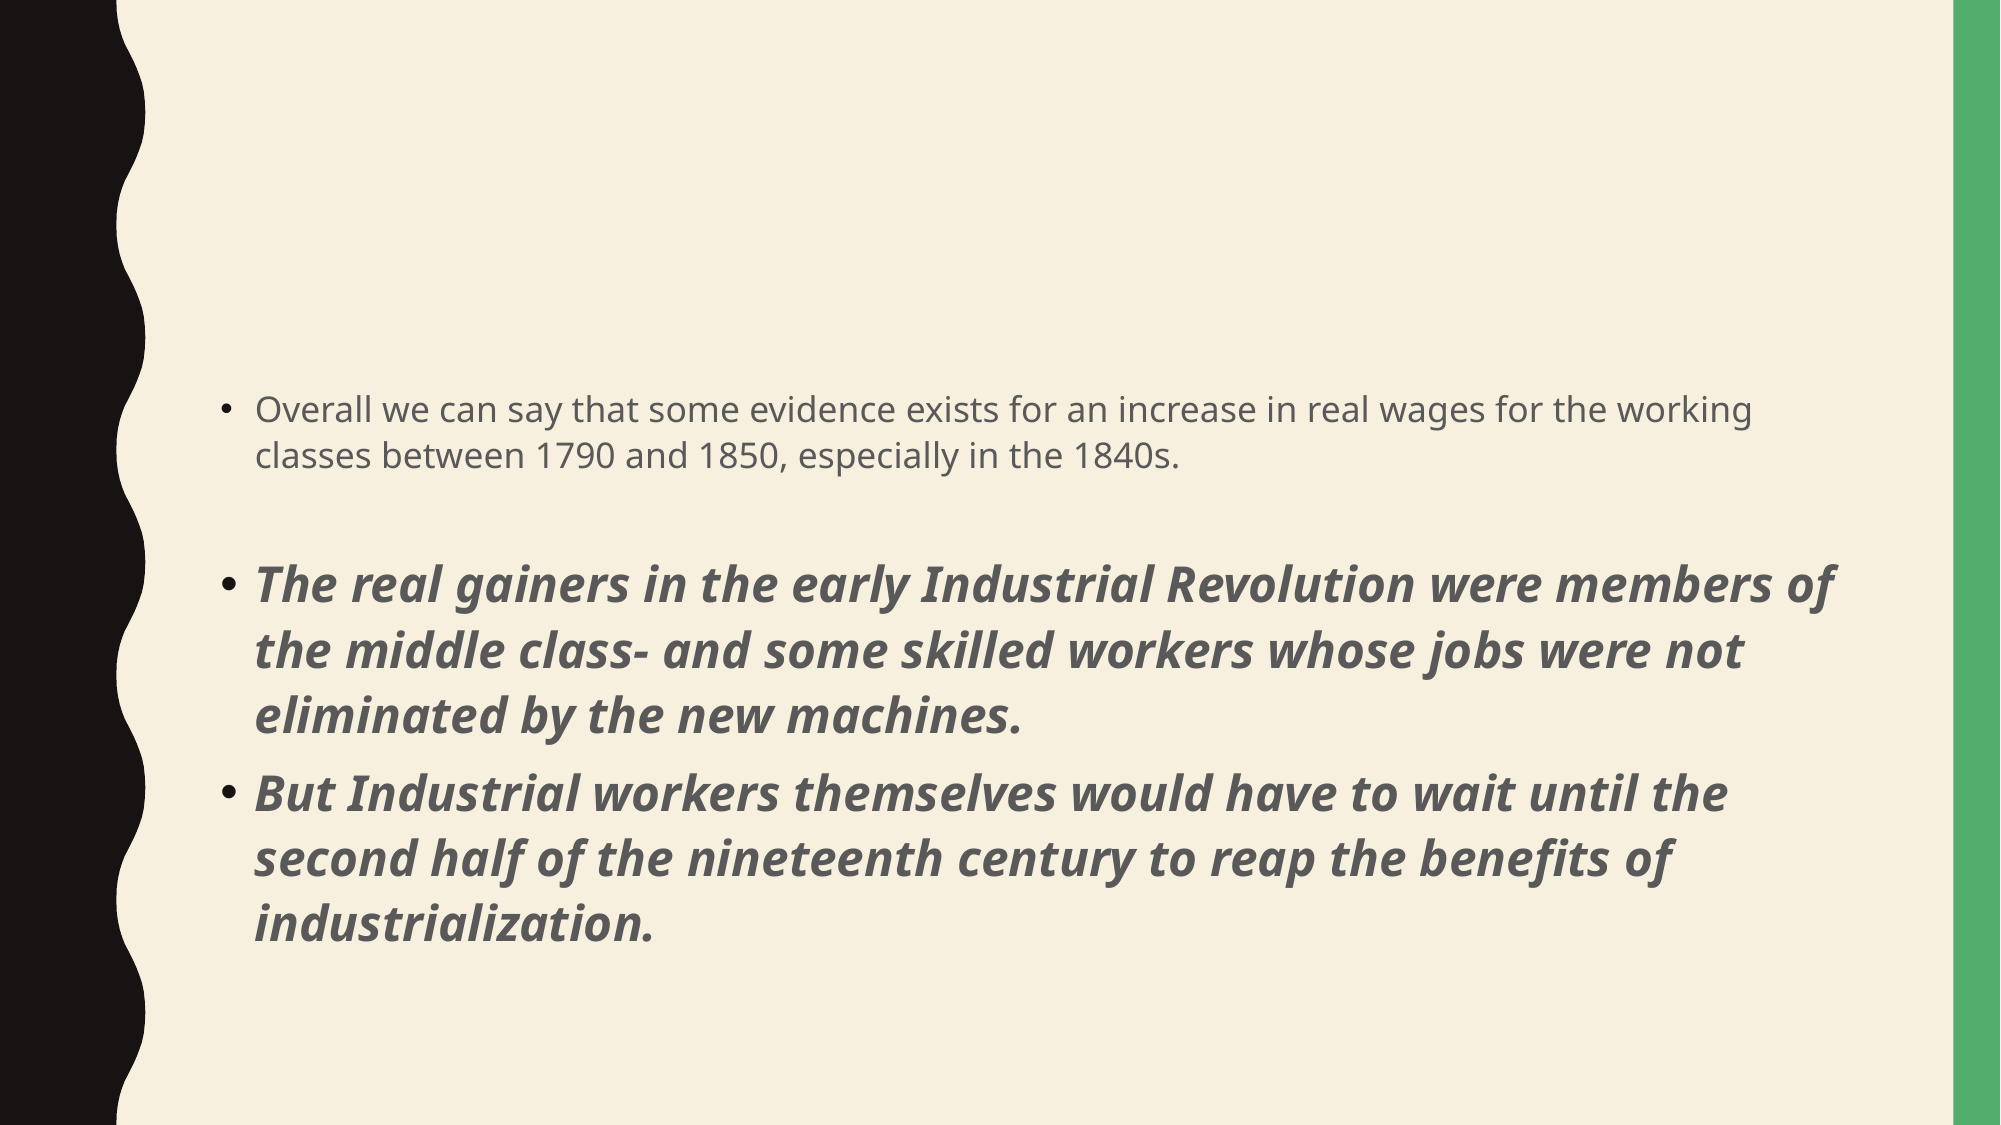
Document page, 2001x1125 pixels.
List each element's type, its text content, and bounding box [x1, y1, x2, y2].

list Overall we can say that some evidence exists for an increase in real wages for the working classes between 1790 and 1850, especially in the 1840s. The real gainers in the early Industrial Revolution were members of the middle class- and some skilled workers whose jobs were not eliminated by the new machines. But Industrial workers themselves would have to wait until the second half of the nineteenth century to reap the benefits of industrialization. [205, 375, 1875, 965]
